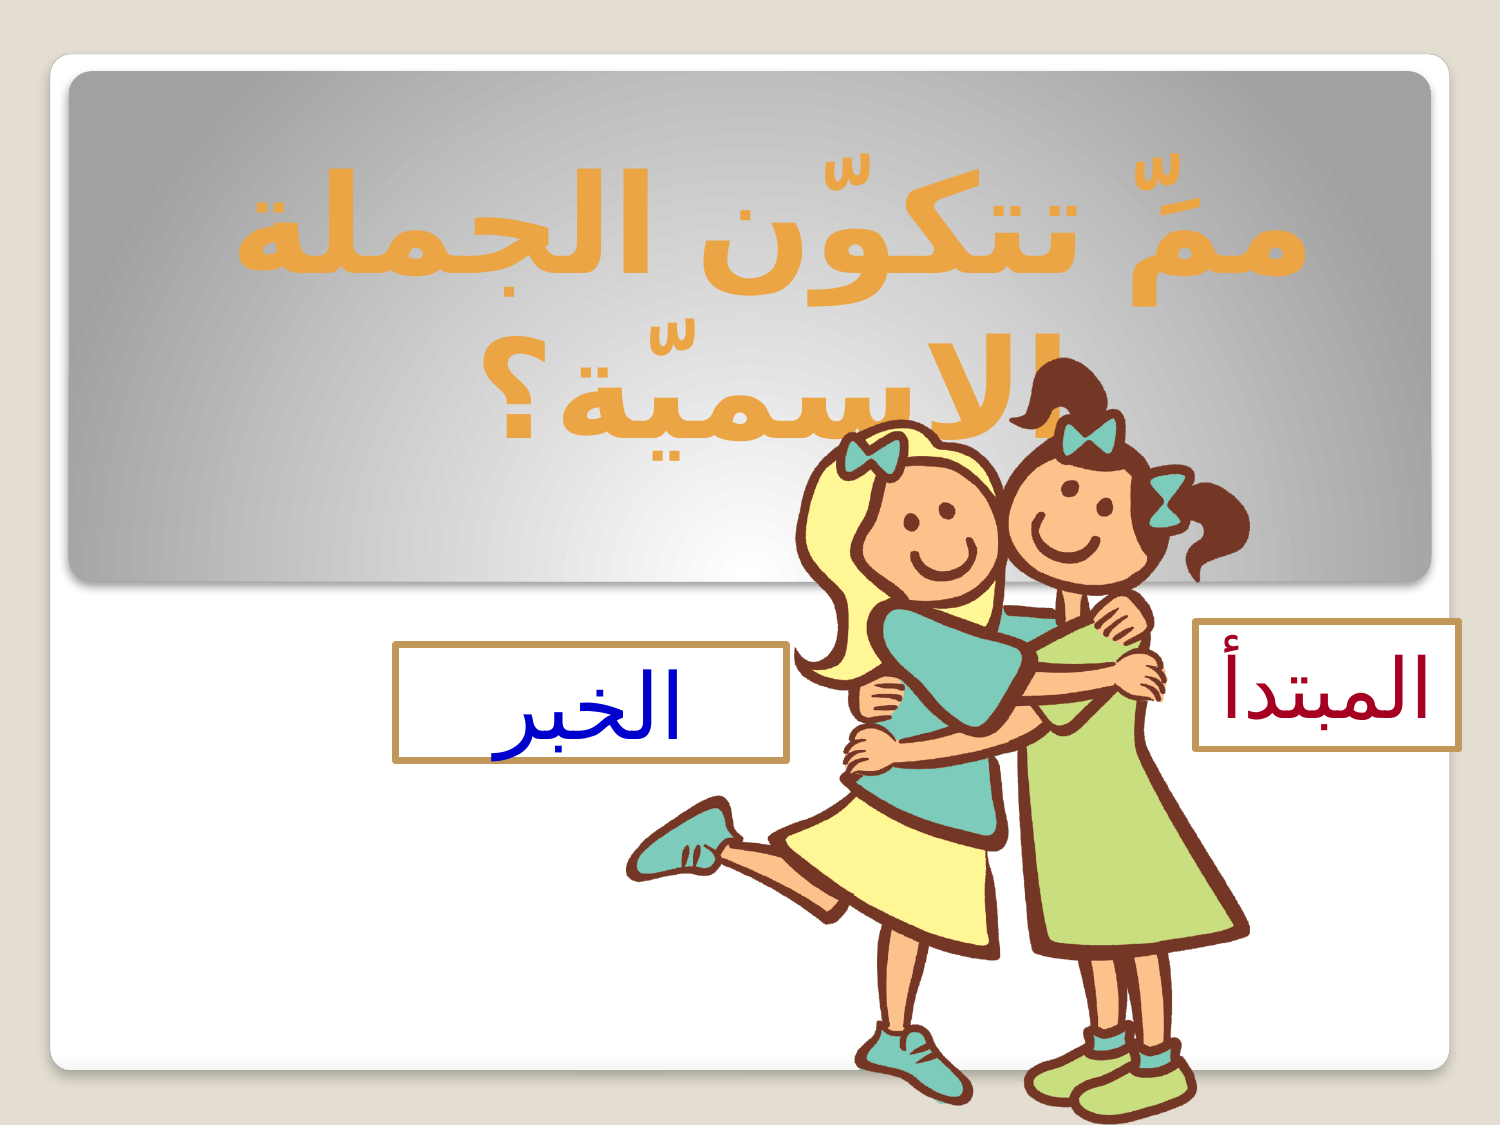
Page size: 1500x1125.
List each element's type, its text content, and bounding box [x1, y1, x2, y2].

text_box ممَّ تتكوّن الجملة الاسميّة؟ [117, 128, 1430, 474]
text_box المبتدأ [1261, 618, 1462, 752]
text_box الخبر [392, 641, 613, 764]
picture [620, 352, 1255, 1125]
